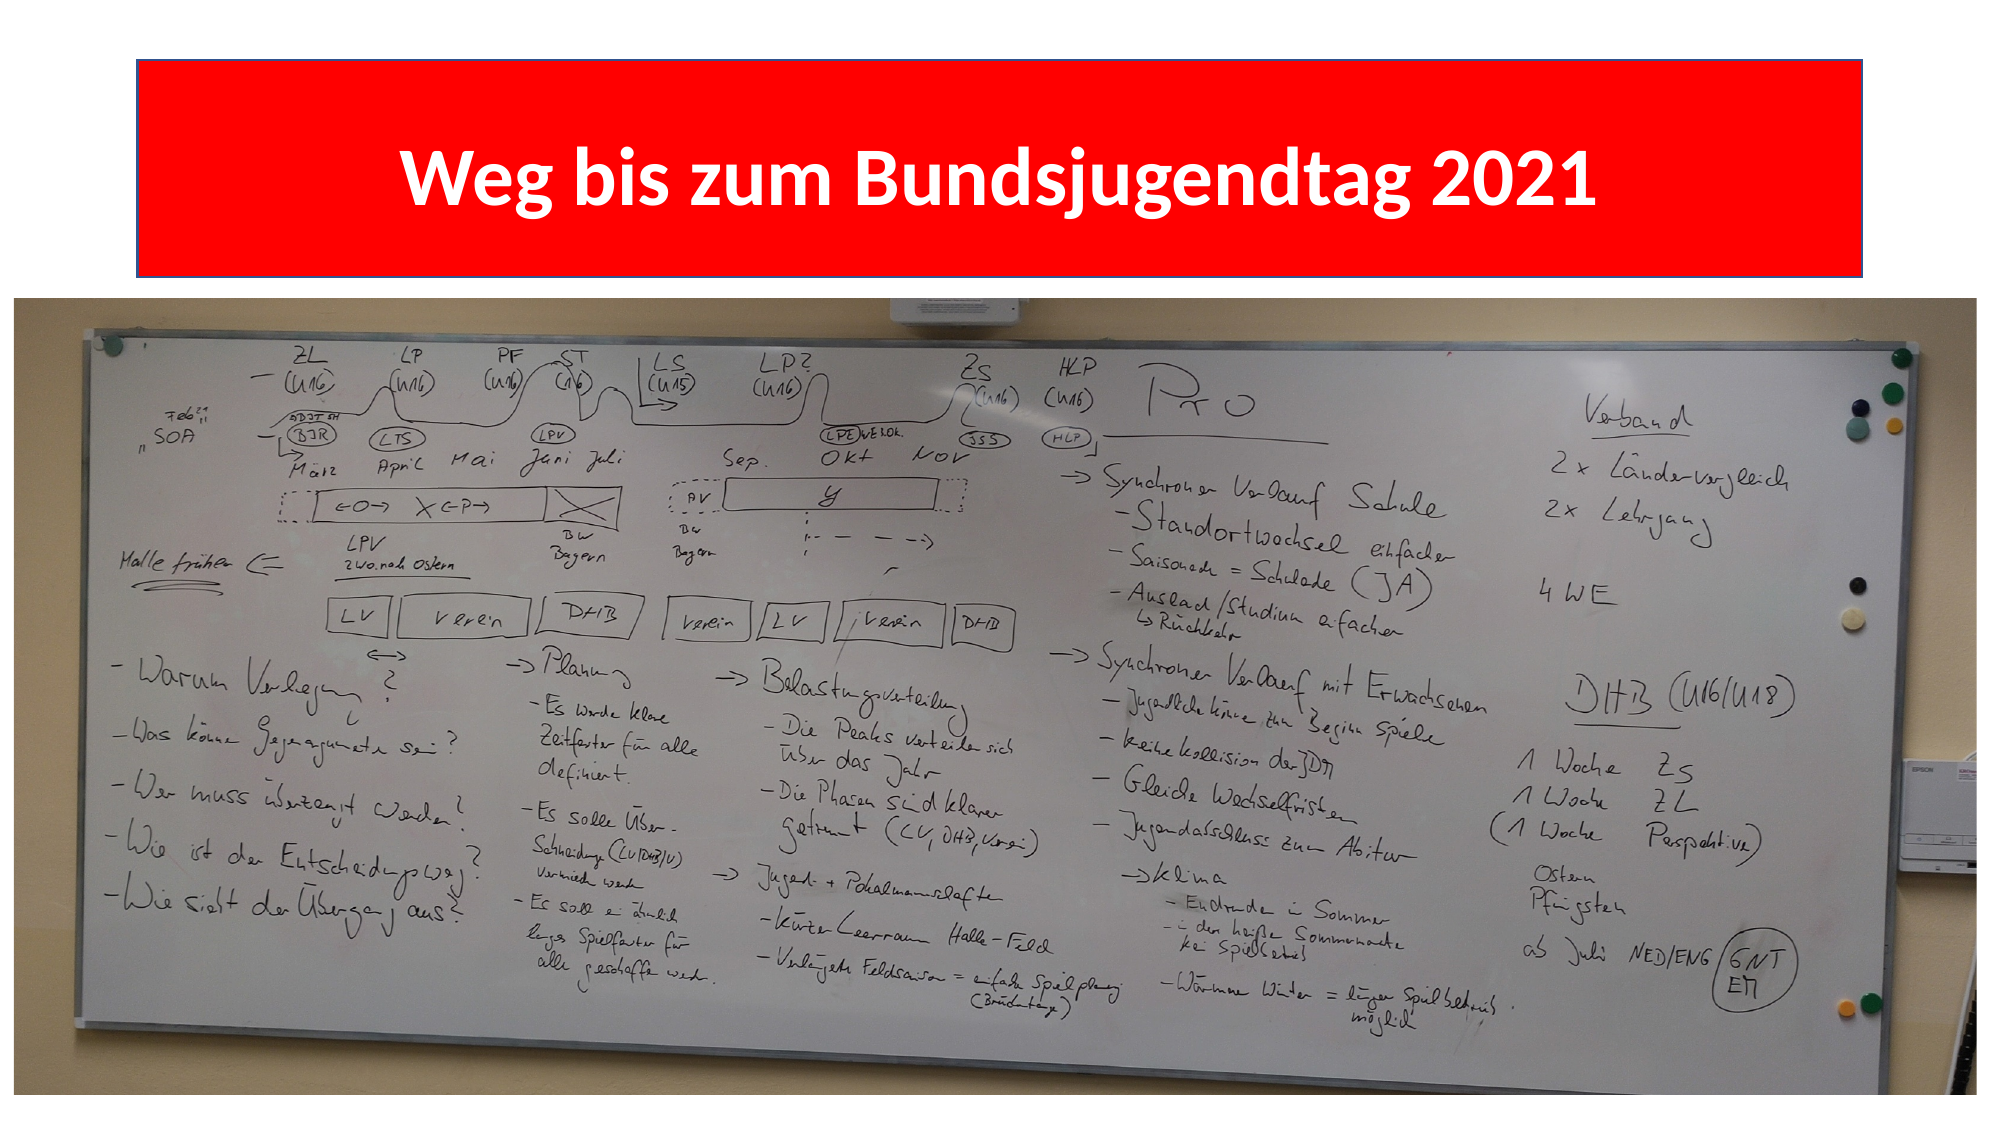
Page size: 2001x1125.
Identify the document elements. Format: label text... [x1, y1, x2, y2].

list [13, 298, 1977, 1095]
title Weg bis zum Bundsjugendtag 2021 [136, 59, 1863, 278]
